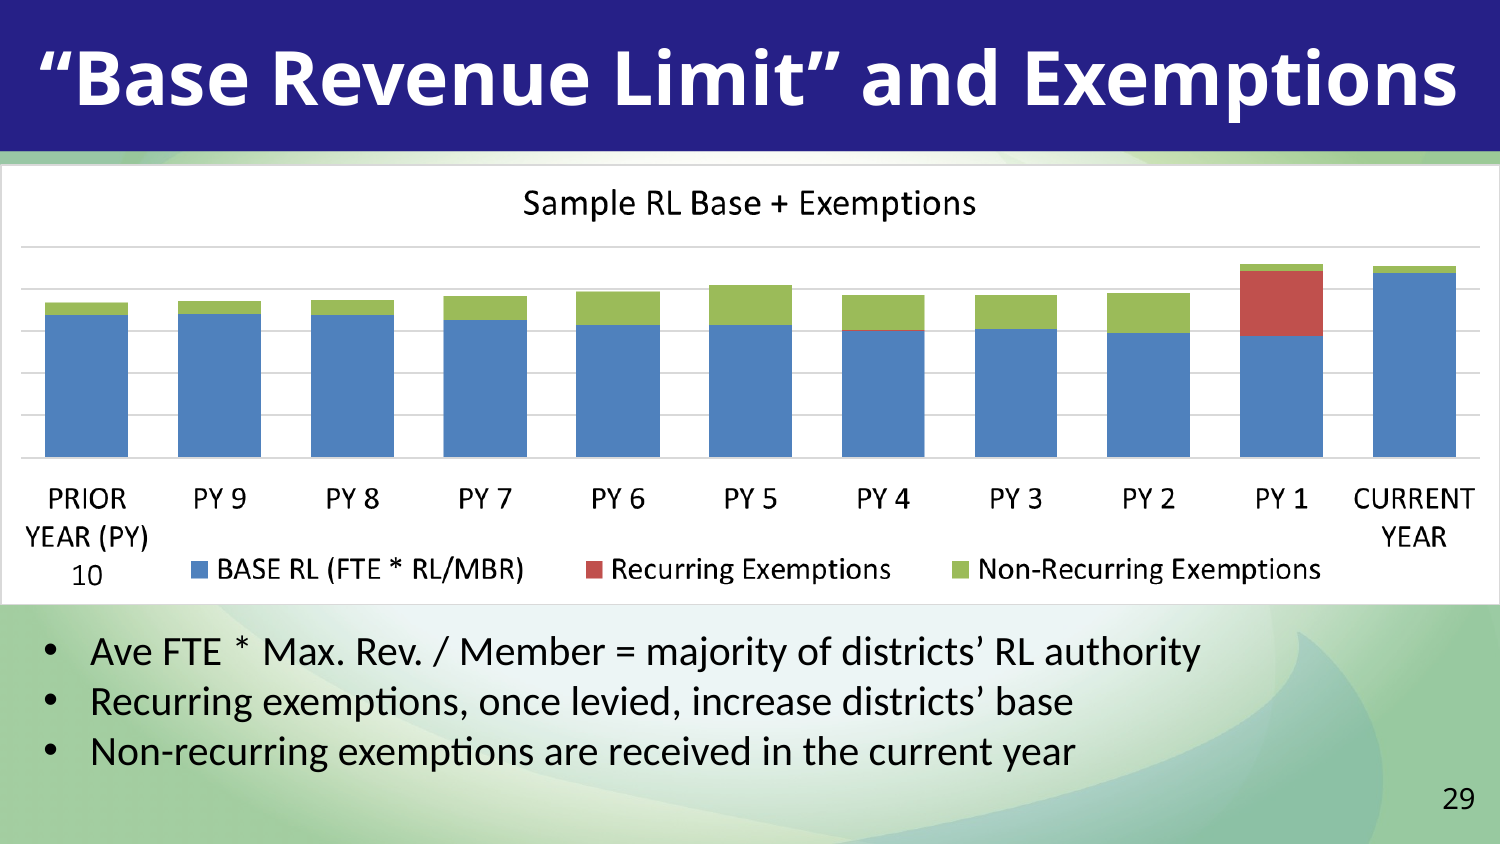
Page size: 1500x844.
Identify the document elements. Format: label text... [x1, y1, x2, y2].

text_box 29 [1427, 772, 1500, 833]
table_cell [0, 606, 1500, 844]
list “Base Revenue Limit” and Exemptions [0, 0, 1500, 152]
text_box Ave FTE * Max. Rev. / Member = majority of districts’ RL authority Recurring exemptions, once levied, increase districts’ base Non-recurring exemptions are received in the current year [28, 614, 1472, 784]
table_cell [0, 152, 1500, 164]
picture [0, 164, 1500, 606]
